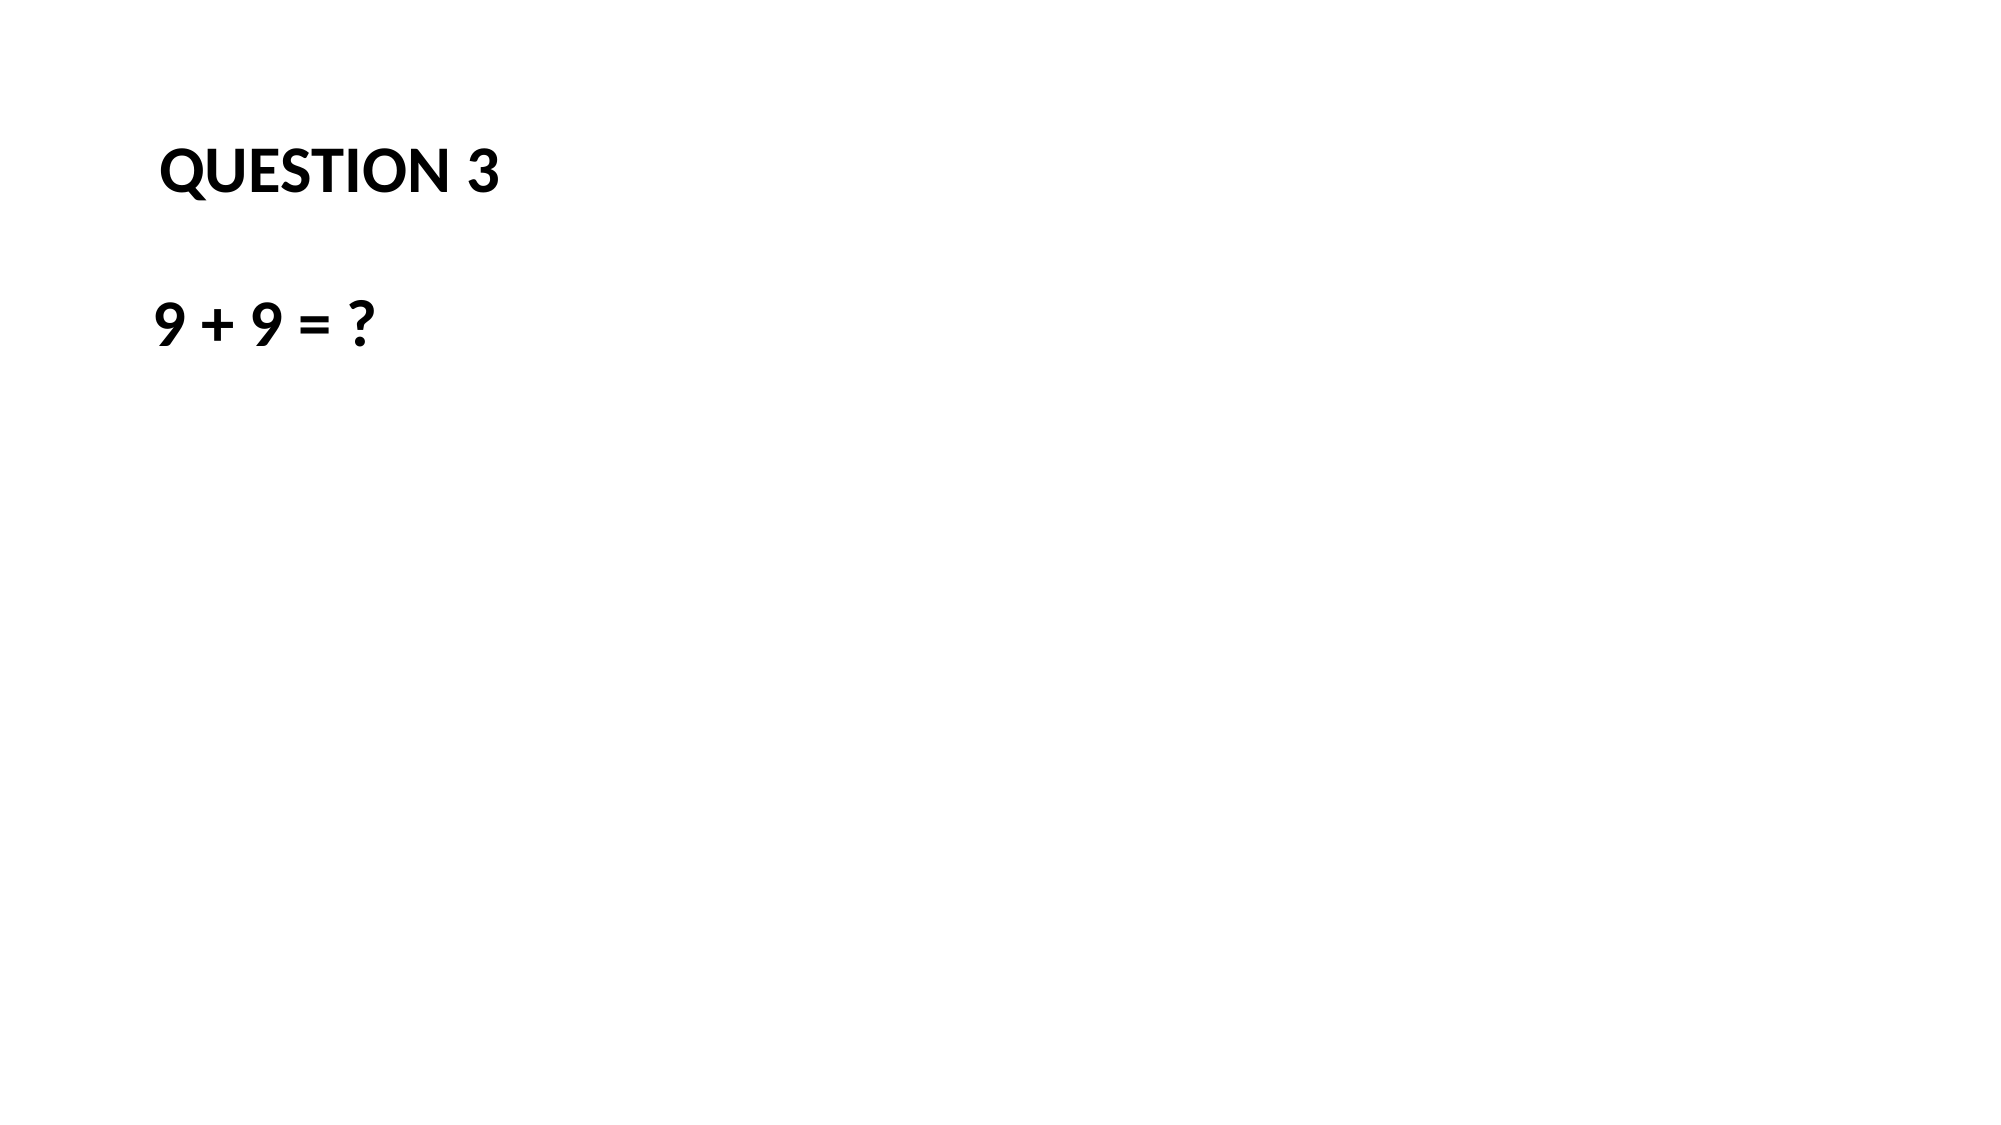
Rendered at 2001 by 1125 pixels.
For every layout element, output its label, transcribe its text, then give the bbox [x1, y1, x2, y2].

list 9 + 9 = ? [137, 281, 1863, 996]
title QUESTION 3 [144, 77, 1870, 265]
